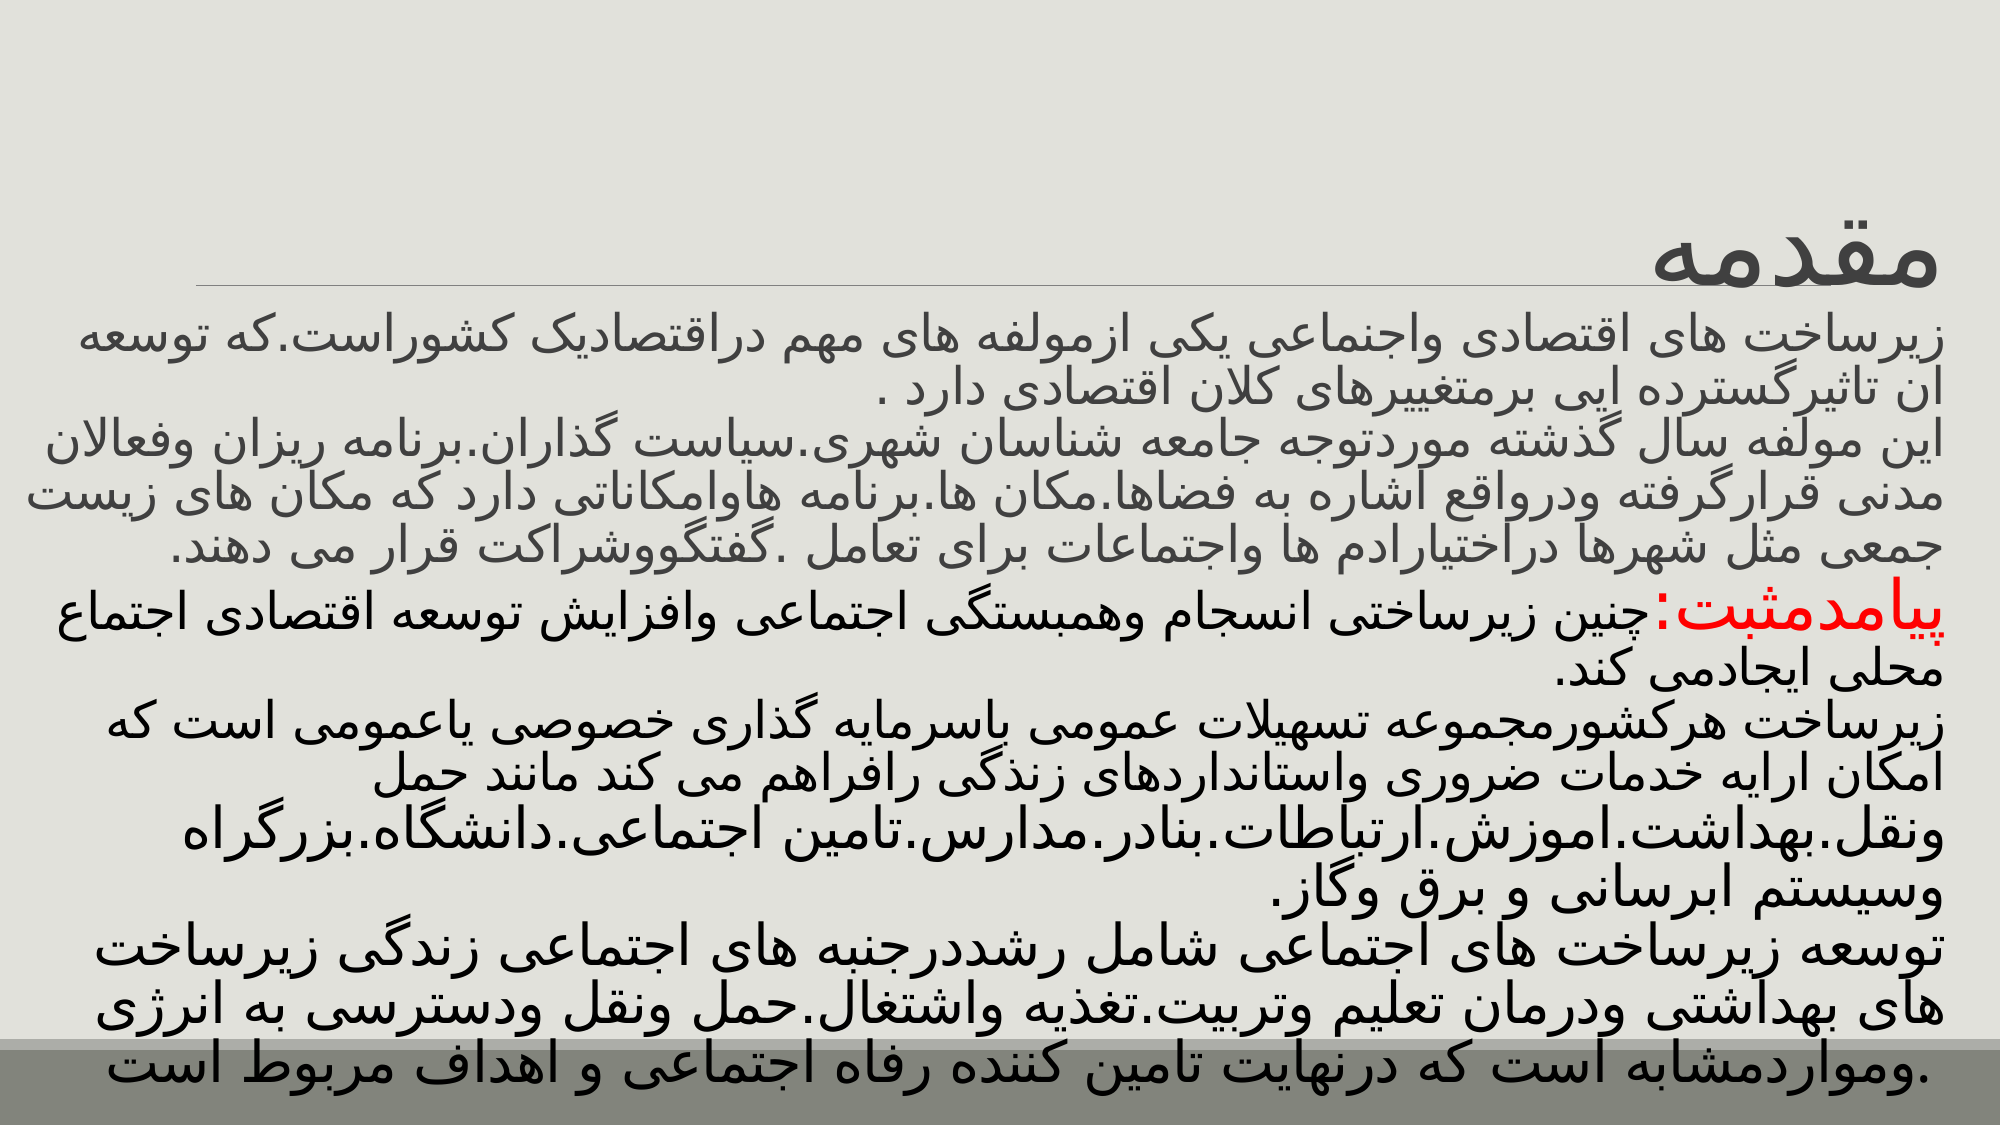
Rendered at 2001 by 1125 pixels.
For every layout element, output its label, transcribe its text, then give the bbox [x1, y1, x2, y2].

title مقدمه زیرساخت های اقتصادی واجنماعی یکی ازمولفه های مهم دراقتصادیک کشوراست.که توسعه ان تاثیرگسترده ایی برمتغییرهای کلان اقتصادی دارد . این مولفه سال گذشته موردتوجه جامعه شناسان شهری.سیاست گذاران.برنامه ریزان وفعالان مدنی قرارگرفته ودرواقع اشاره به فضاها.مکان ها.برنامه هاوامکاناتی دارد که مکان های زیست جمعی مثل شهرها دراختیارادم ها واجتماعات برای تعامل .گفتگووشراکت قرار می دهند. پیامدمثبت:چنین زیرساختی انسجام وهمبستگی اجتماعی وافزایش توسعه اقتصادی اجتماع محلی ایجادمی کند. زیرساخت هرکشورمجموعه تسهیلات عمومی باسرمایه گذاری خصوصی یاعمومی است که امکان ارایه خدمات ضروری واستانداردهای زنذگی رافراهم می کند مانند حمل ونقل.بهداشت.اموزش.ارتباطات.بنادر.مدارس.تامین اجتماعی.دانشگاه.بزرگراه وسیستم ابرسانی و برق وگاز. توسعه زیرساخت های اجتماعی شامل رشددرجنبه های اجتماعی زندگی زیرساخت های بهداشتی ودرمان تعلیم وتربیت.تغذیه واشتغال.حمل ونقل ودسترسی به انرژی ومواردمشابه است که درنهایت تامین کننده رفاه اجتماعی و اهداف مربوط است. [0, 125, 1961, 1125]
